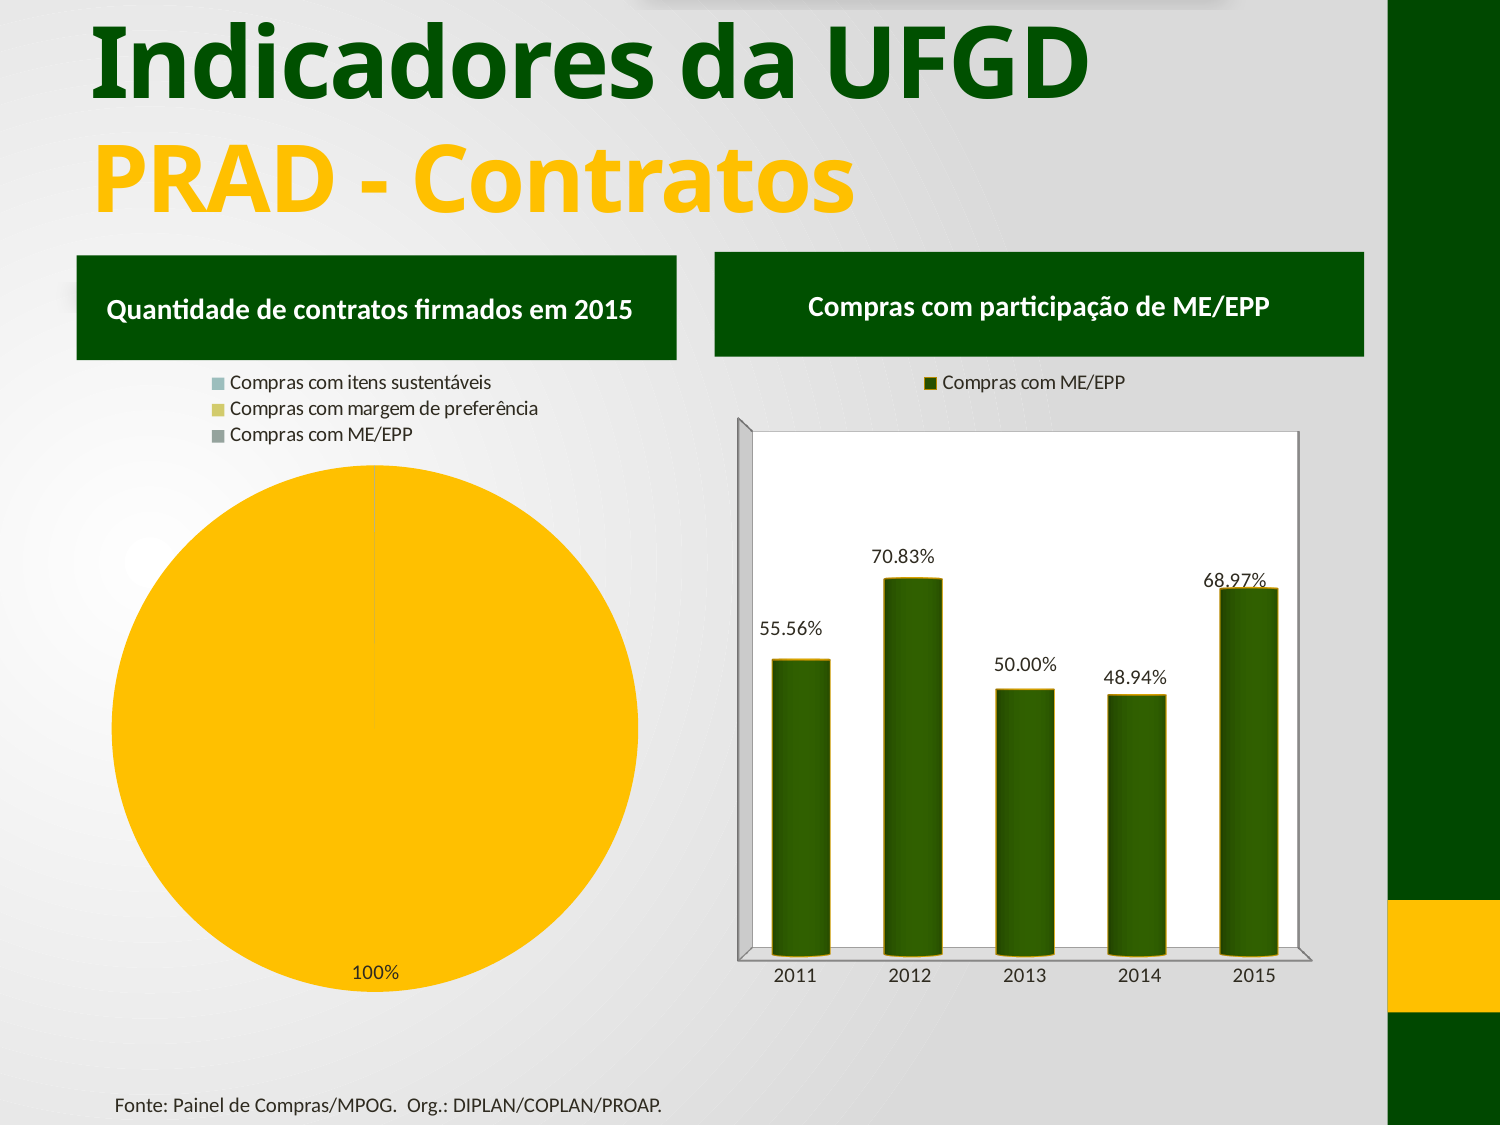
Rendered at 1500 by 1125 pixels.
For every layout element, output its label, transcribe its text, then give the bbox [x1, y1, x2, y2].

text_box Fonte: Painel de Compras/MPOG. Org.: DIPLAN/COPLAN/PROAP. [100, 1084, 1388, 1125]
title Indicadores da UFGD PRAD - Contratos [75, 45, 1325, 185]
chart [724, 356, 1326, 1006]
list Compras com participação de ME/EPP [714, 251, 1365, 357]
text_box Quantidade de contratos firmados em 2015 [76, 255, 677, 351]
chart [74, 356, 676, 1006]
